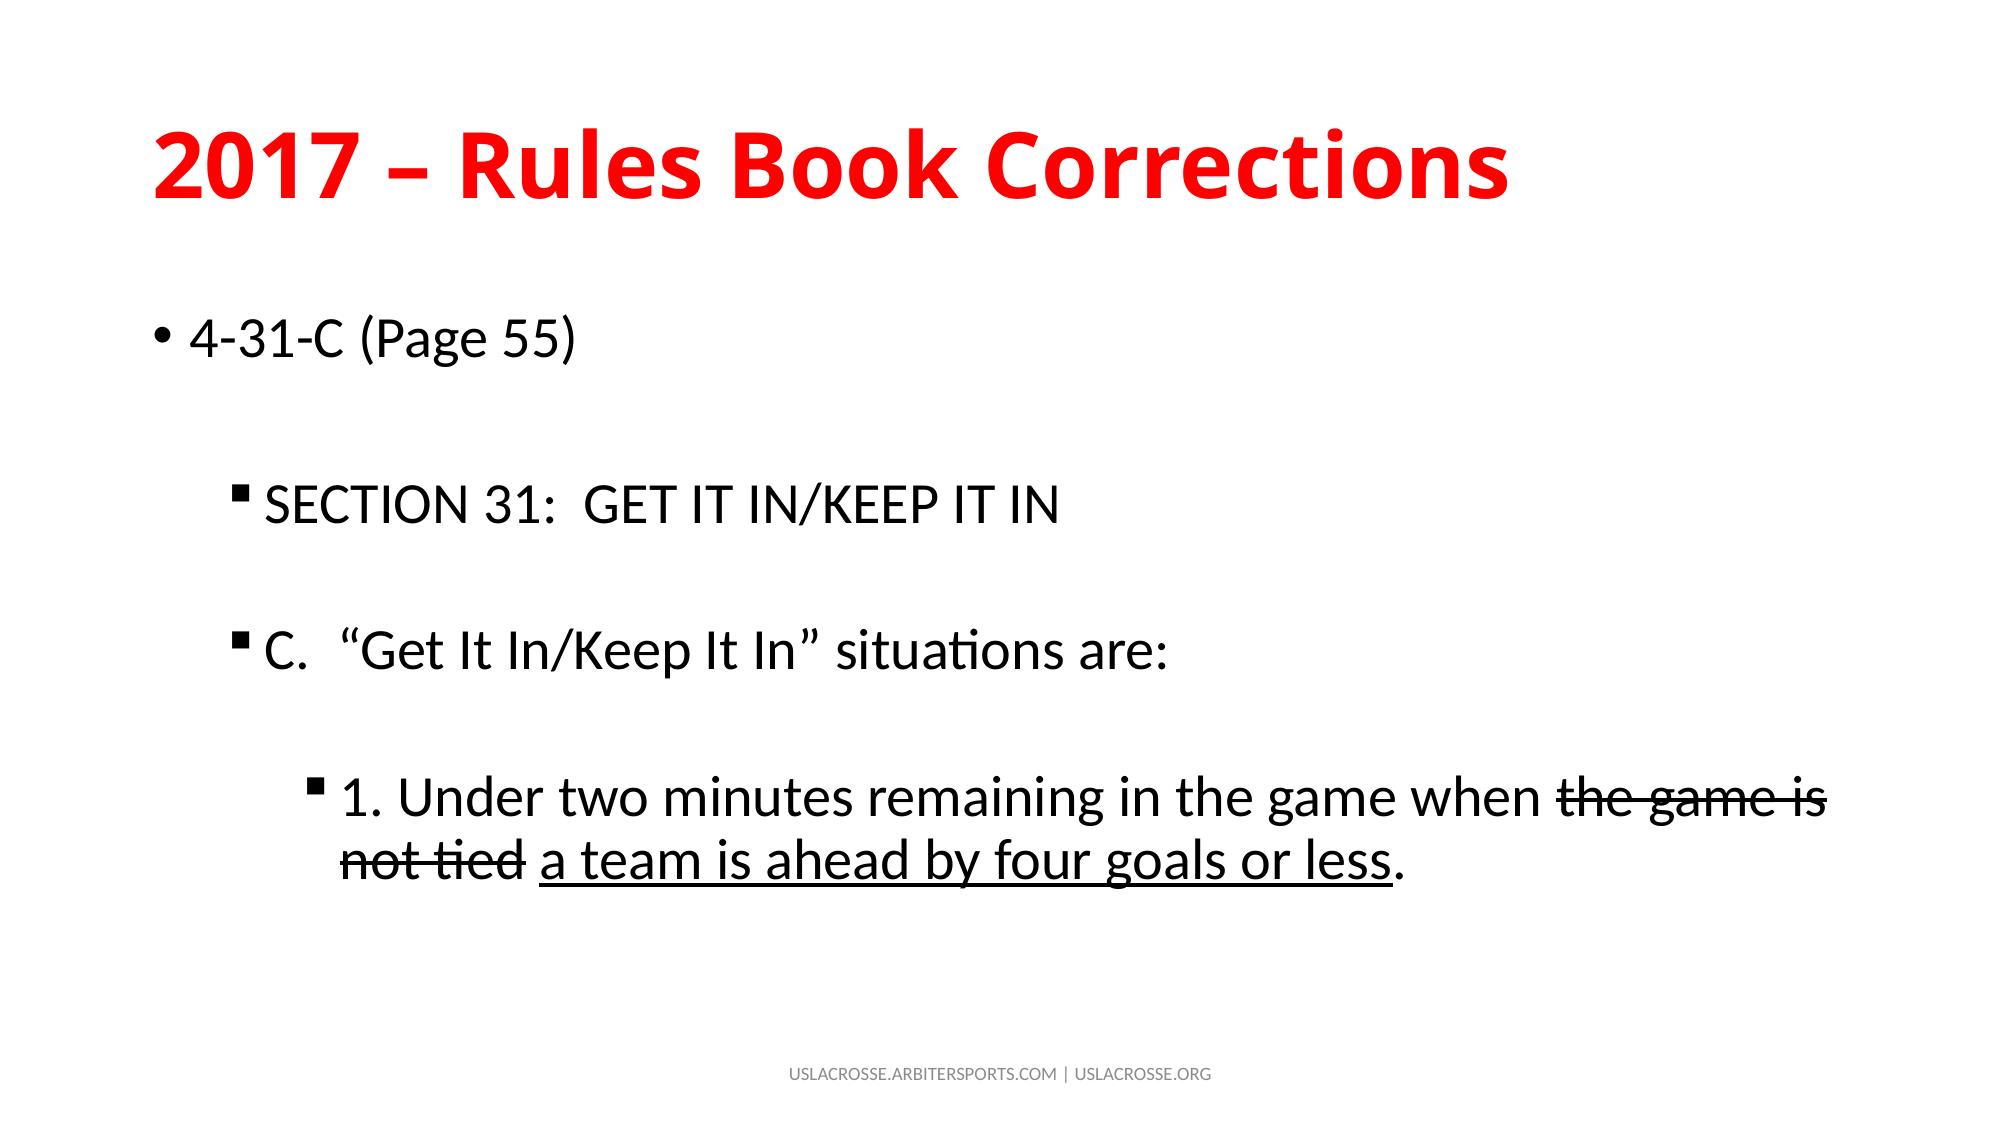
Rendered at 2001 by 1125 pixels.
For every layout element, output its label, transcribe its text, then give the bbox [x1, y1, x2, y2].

list 4-31-C (Page 55) SECTION 31: GET IT IN/KEEP IT IN C. “Get It In/Keep It In” situations are: 1. Under two minutes remaining in the game when the game is not tied a team is ahead by four goals or less. [137, 299, 1863, 1014]
title 2017 – Rules Book Corrections [137, 59, 1863, 278]
footer USLACROSSE.ARBITERSPORTS.COM | USLACROSSE.ORG [683, 1042, 1317, 1103]
